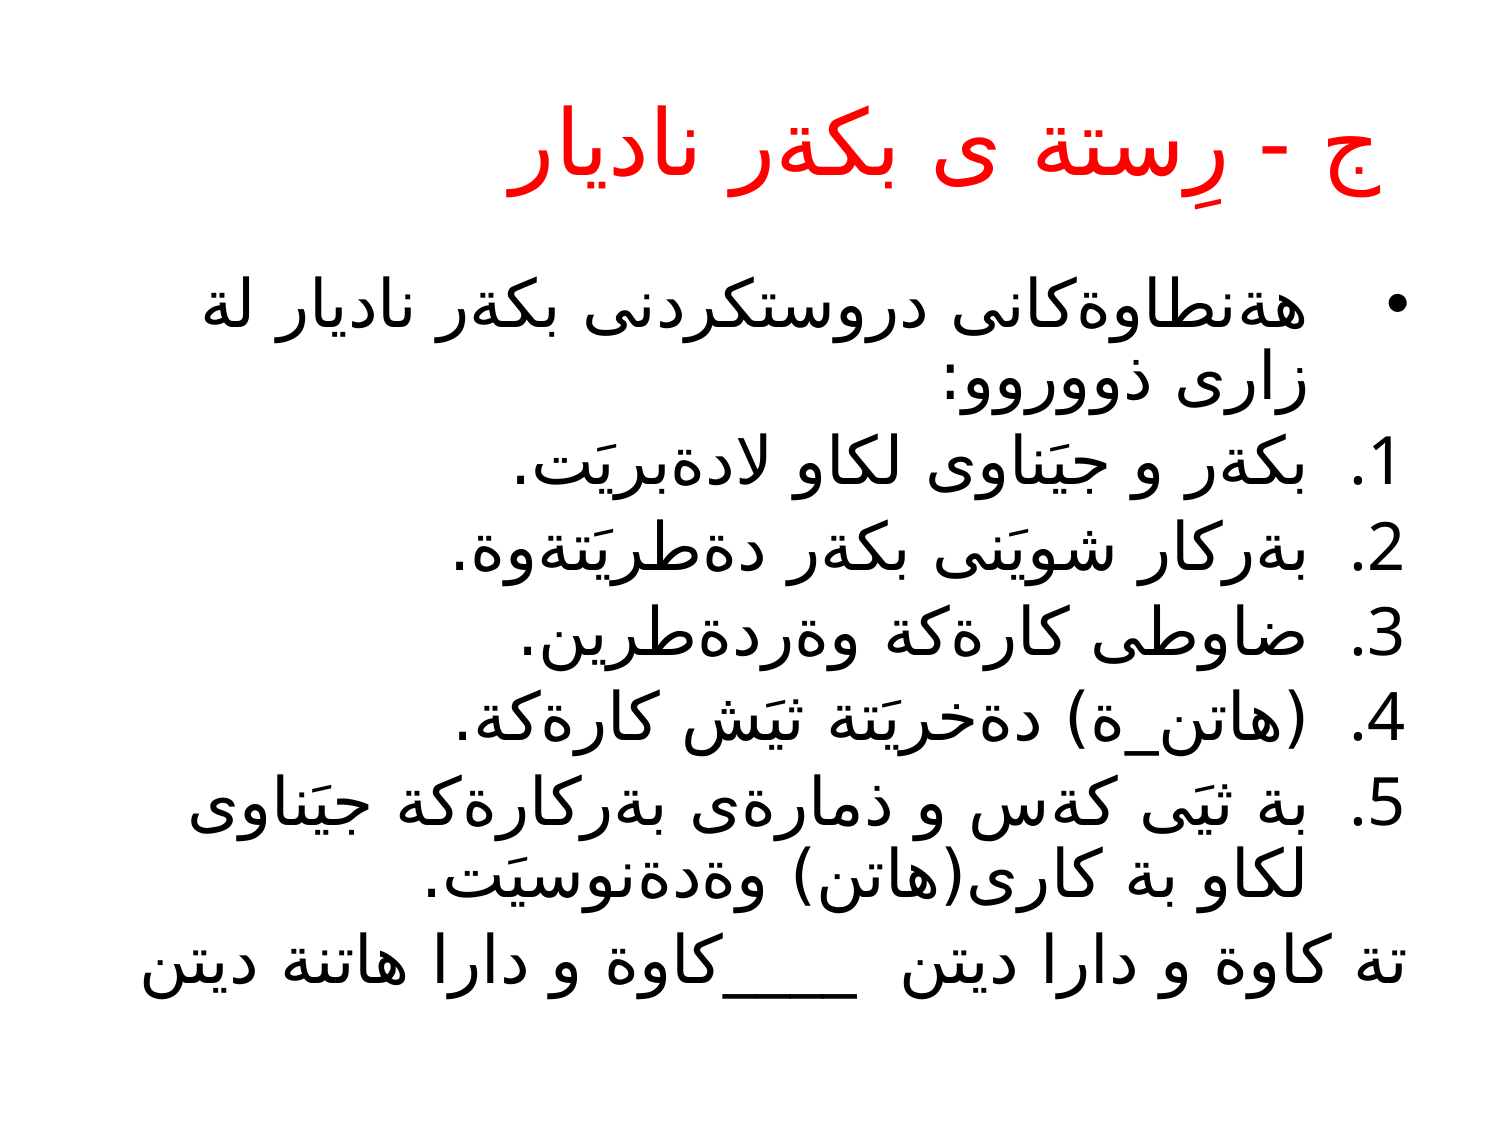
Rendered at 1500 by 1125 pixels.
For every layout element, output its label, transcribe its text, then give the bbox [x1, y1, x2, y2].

list هةنطاوةكانى دروستكردنى بكةر ناديار لة زارى ذووروو: بكةر و جيَناوى لكاو لادةبريَت. بةركار شويَنى بكةر دةطريَتةوة. ضاوطى كارةكة وةردةطرين. (هاتن_ة) دةخريَتة ثيَش كارةكة. بة ثيَى كةس و ذمارةى بةركارةكة جيَناوى لكاو بة كارى(هاتن) وةدةنوسيَت. تة كاوة و دارا ديتن ____كاوة و دارا هاتنة ديتن [75, 262, 1425, 1005]
title ج - رِستة ى بكةر ناديار [75, 45, 1425, 233]
